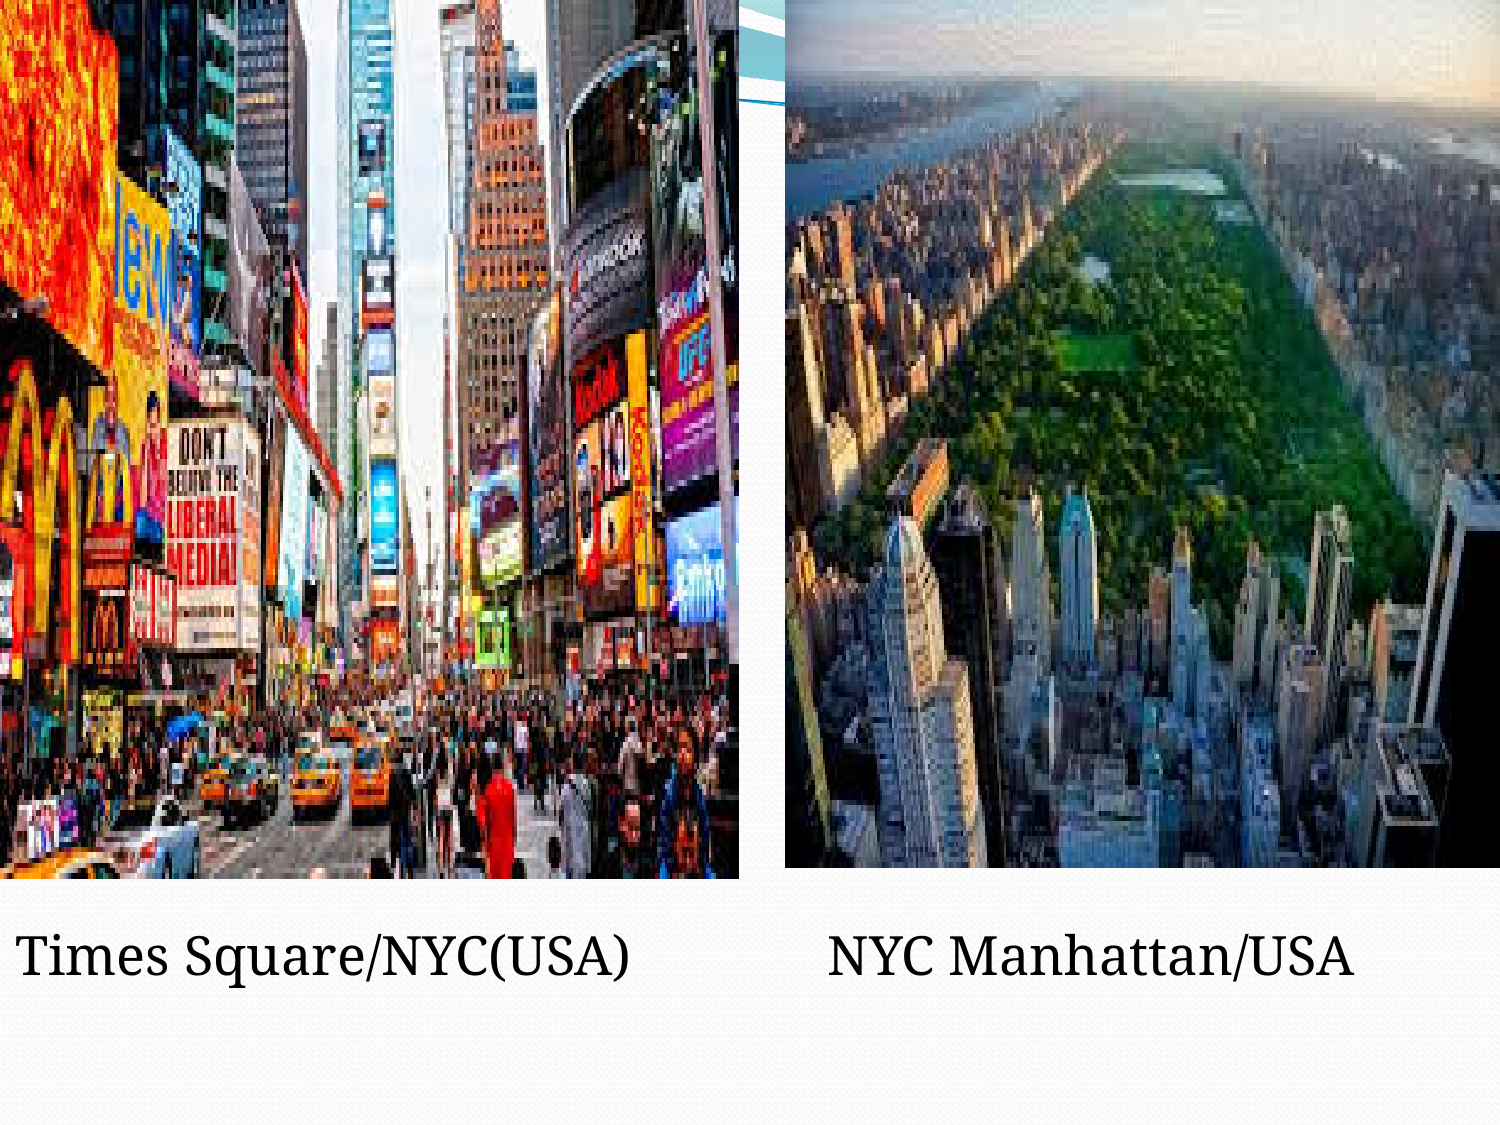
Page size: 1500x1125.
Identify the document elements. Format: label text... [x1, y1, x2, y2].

picture [784, 0, 1500, 868]
picture [0, 0, 739, 880]
list Times Square/NYC(USA) NYC Manhattan/USA [0, 913, 1500, 1125]
